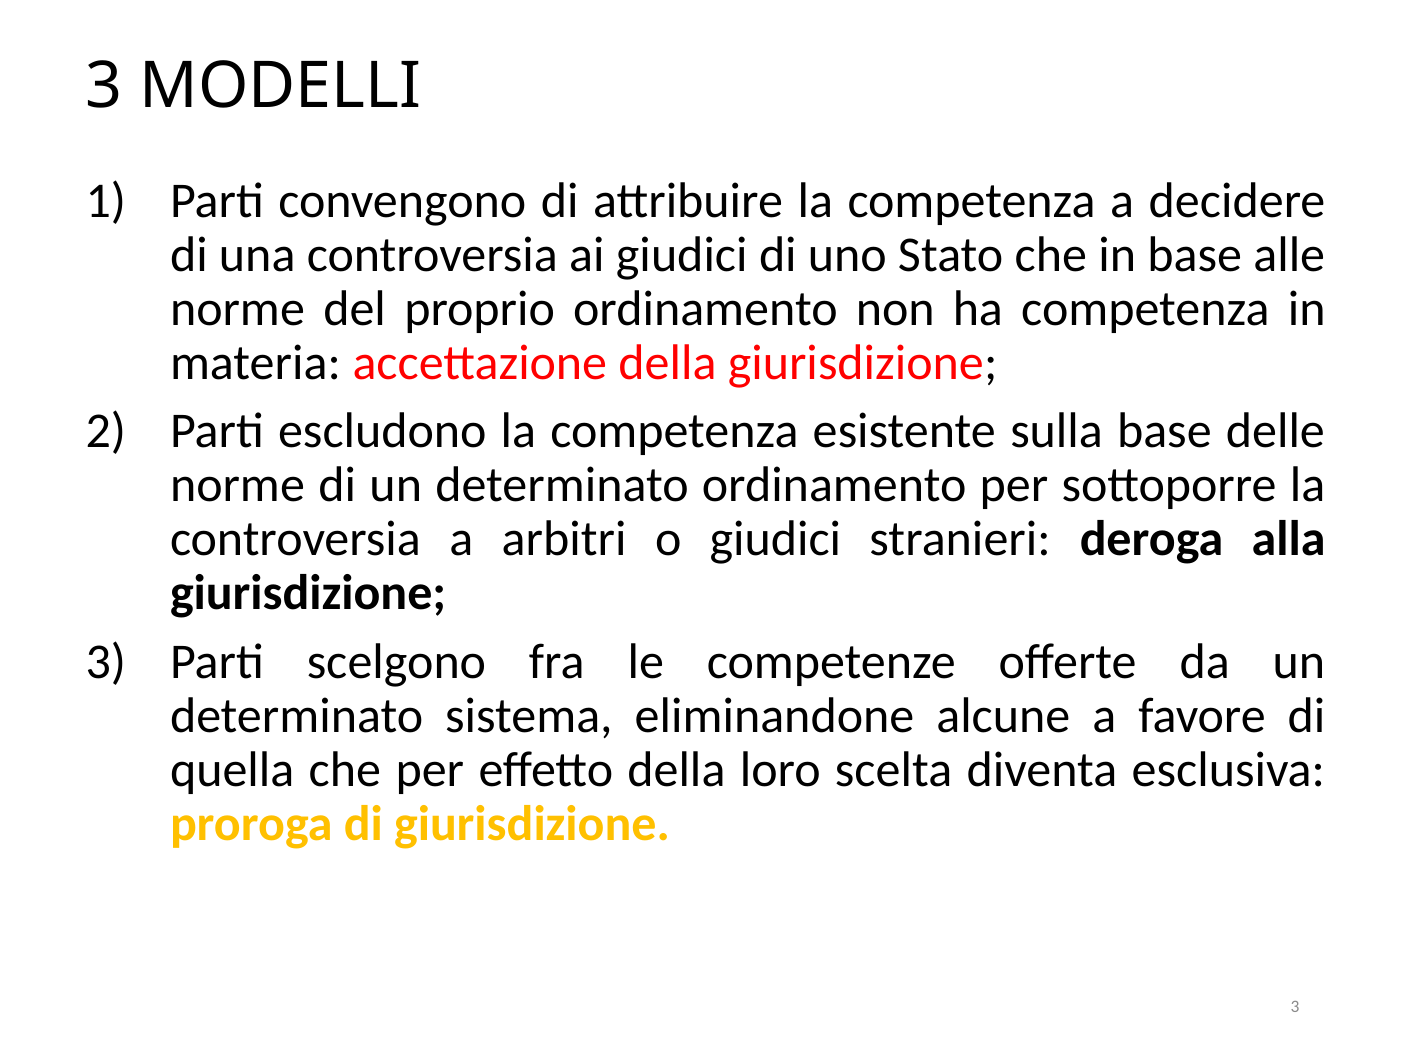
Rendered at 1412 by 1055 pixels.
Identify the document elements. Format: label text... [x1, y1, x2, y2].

list Parti convengono di attribuire la competenza a decidere di una controversia ai giudici di uno Stato che in base alle norme del proprio ordinamento non ha competenza in materia: accettazione della giurisdizione; Parti escludono la competenza esistente sulla base delle norme di un determinato ordinamento per sottoporre la controversia a arbitri o giudici stranieri: deroga alla giurisdizione; Parti scelgono fra le competenze offerte da un determinato sistema, eliminandone alcune a favore di quella che per effetto della loro scelta diventa esclusiva: proroga di giurisdizione. [70, 166, 1341, 1034]
title 3 MODELLI [70, 37, 1341, 136]
slide_number 3 [996, 977, 1315, 1034]
